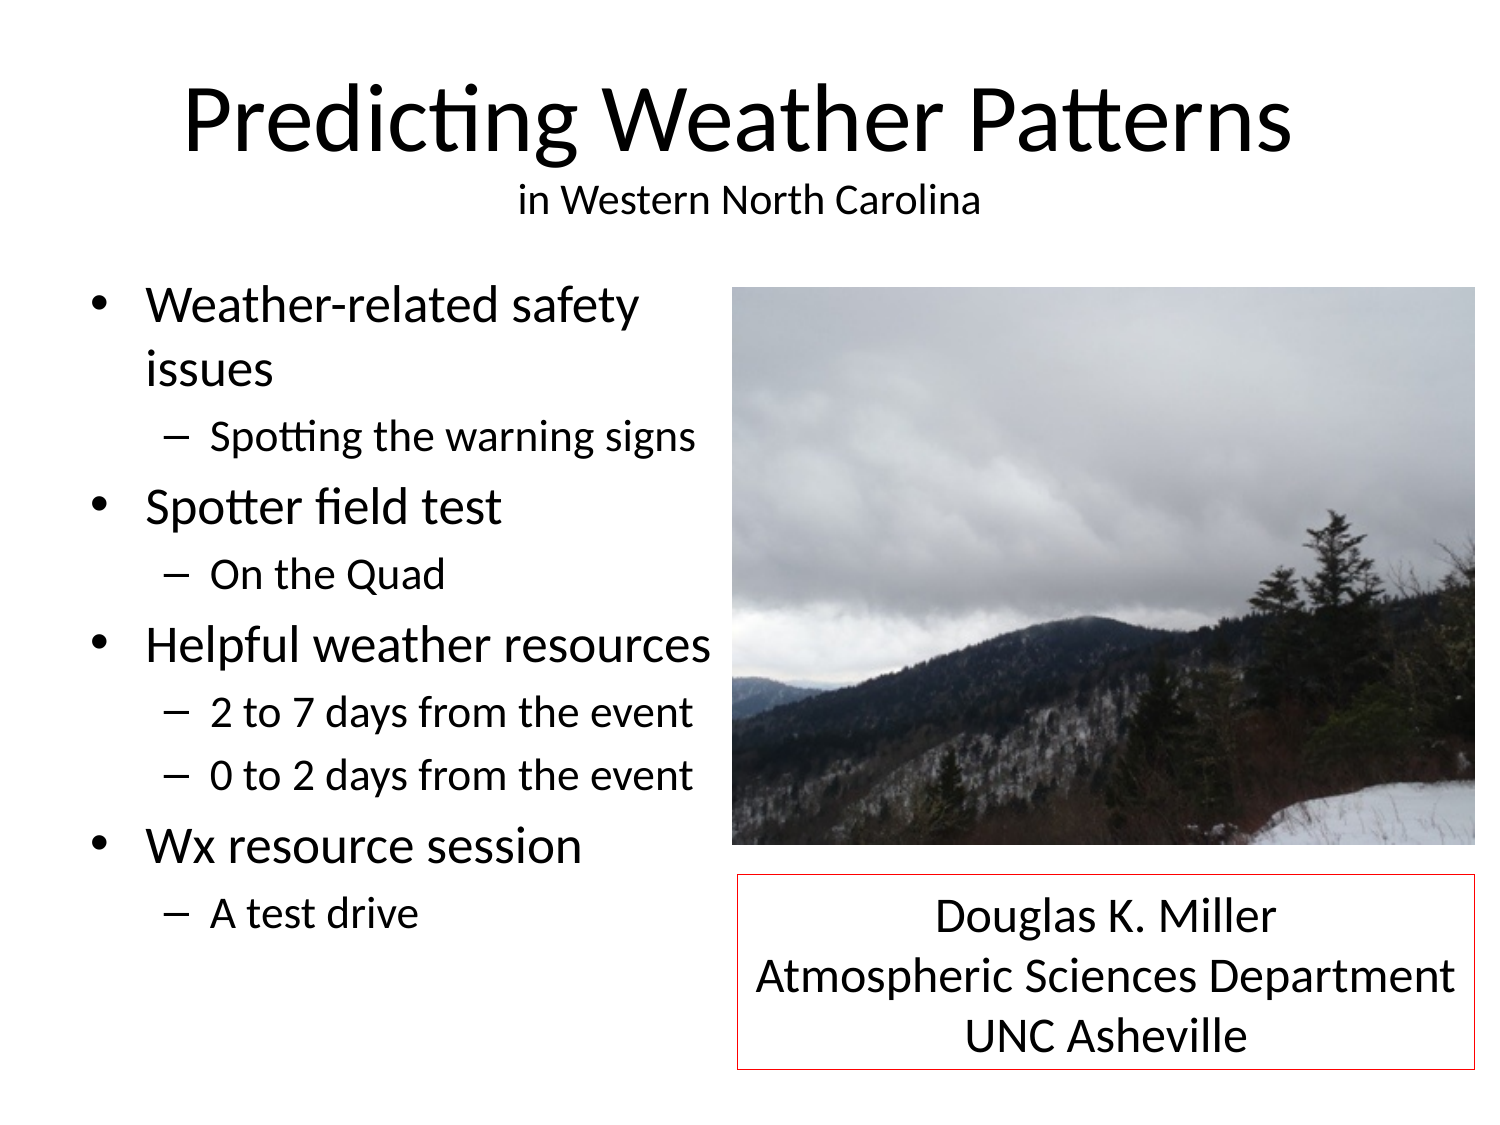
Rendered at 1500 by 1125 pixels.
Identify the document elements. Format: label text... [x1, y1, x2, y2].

list Weather-related safety issues Spotting the warning signs Spotter field test On the Quad Helpful weather resources 2 to 7 days from the event 0 to 2 days from the event Wx resource session A test drive [75, 262, 738, 1100]
text_box Douglas K. Miller Atmospheric Sciences Department UNC Asheville [737, 874, 1475, 1070]
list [732, 287, 1476, 845]
title Predicting Weather Patterns in Western North Carolina [75, 45, 1425, 233]
